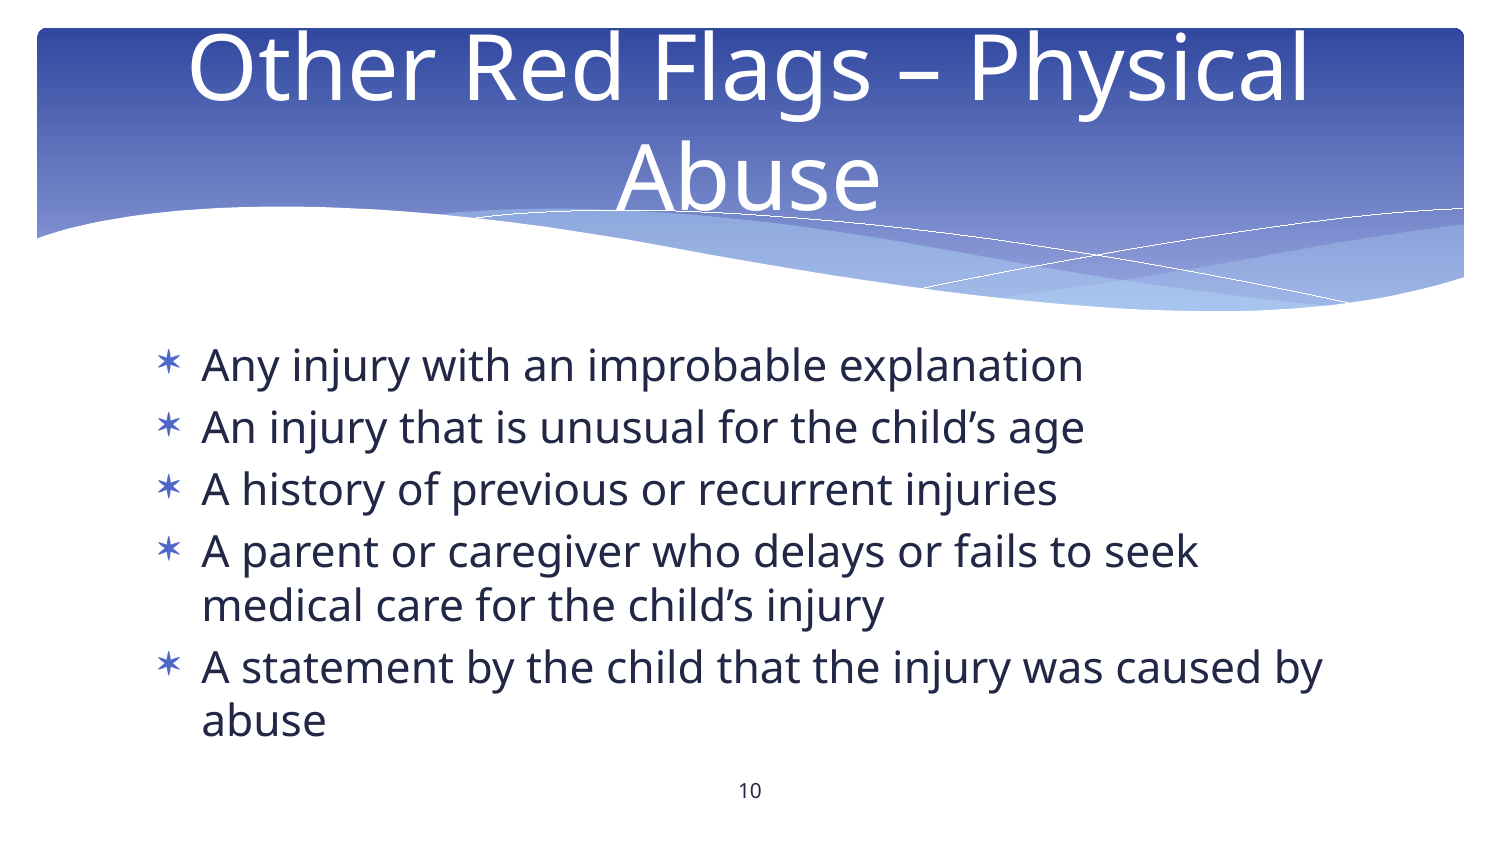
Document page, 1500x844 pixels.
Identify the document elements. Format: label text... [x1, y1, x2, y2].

title Other Red Flags – Physical Abuse [75, 41, 1425, 196]
list Any injury with an improbable explanation An injury that is unusual for the child’s age A history of previous or recurrent injuries A parent or caregiver who delays or fails to seek medical care for the child’s injury A statement by the child that the injury was caused by abuse [143, 329, 1359, 754]
slide_number 10 [654, 768, 846, 814]
